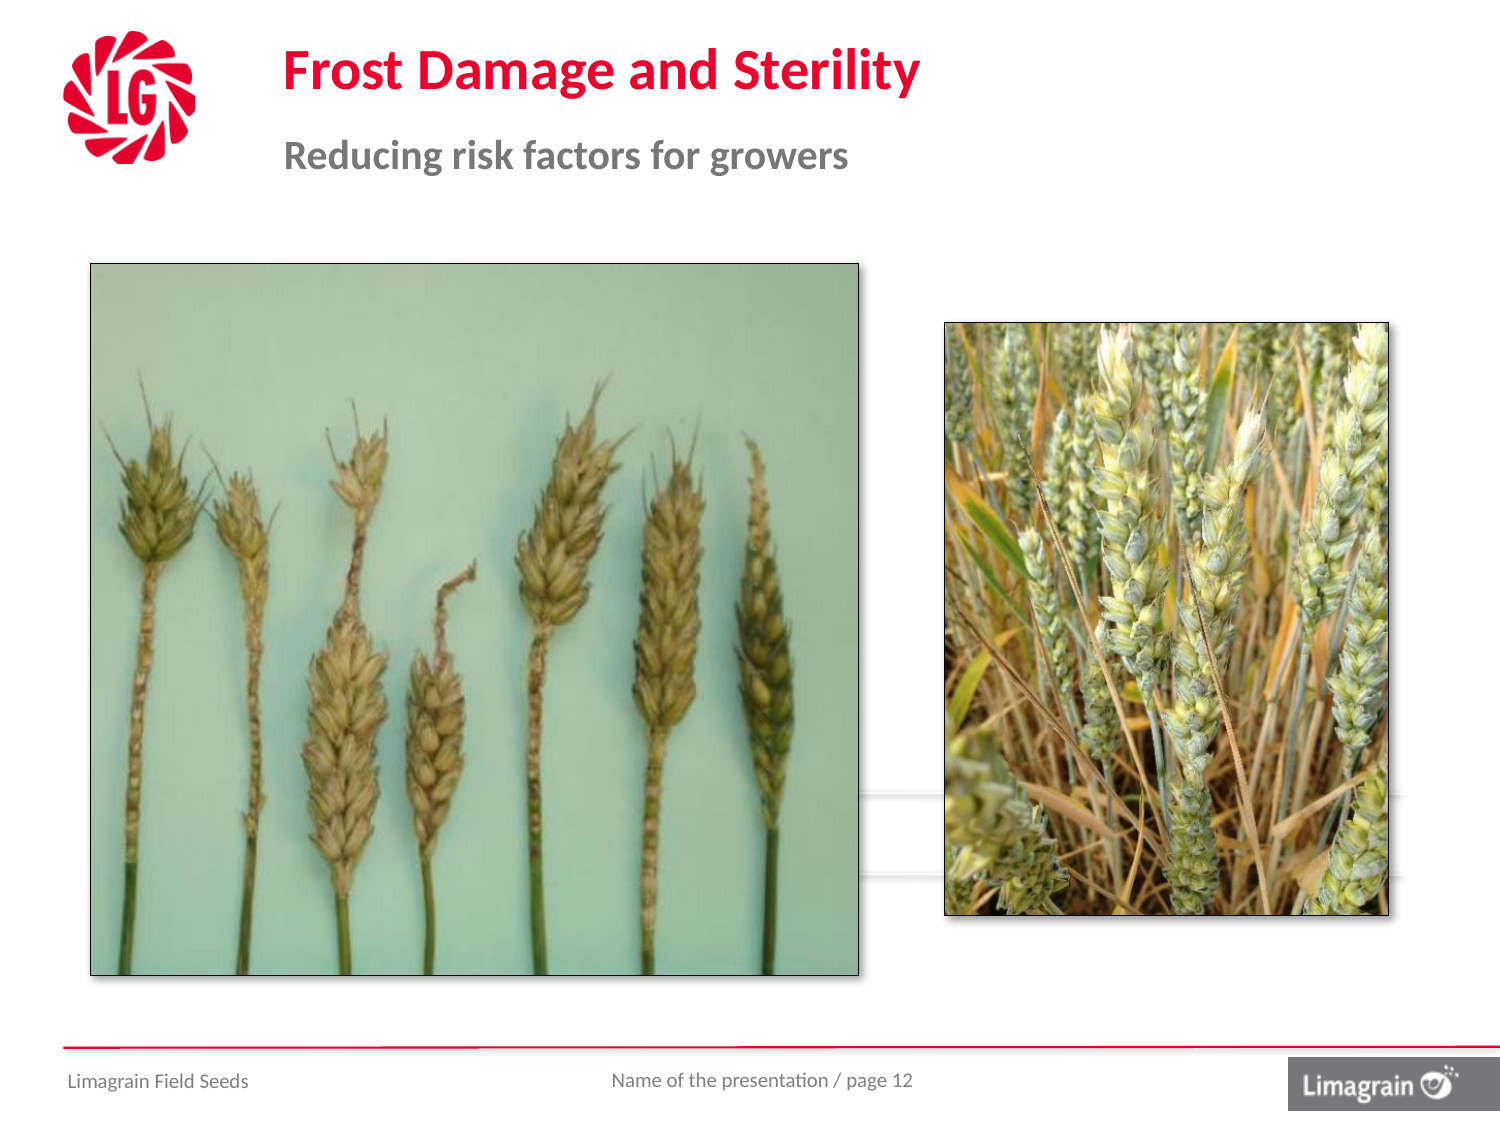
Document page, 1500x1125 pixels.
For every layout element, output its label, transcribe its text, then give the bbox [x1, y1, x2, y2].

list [89, 262, 860, 976]
picture [1288, 1057, 1500, 1111]
picture [943, 322, 1390, 917]
title Frost Damage and Sterility [268, 31, 1353, 120]
list Reducing risk factors for growers [268, 120, 1353, 238]
